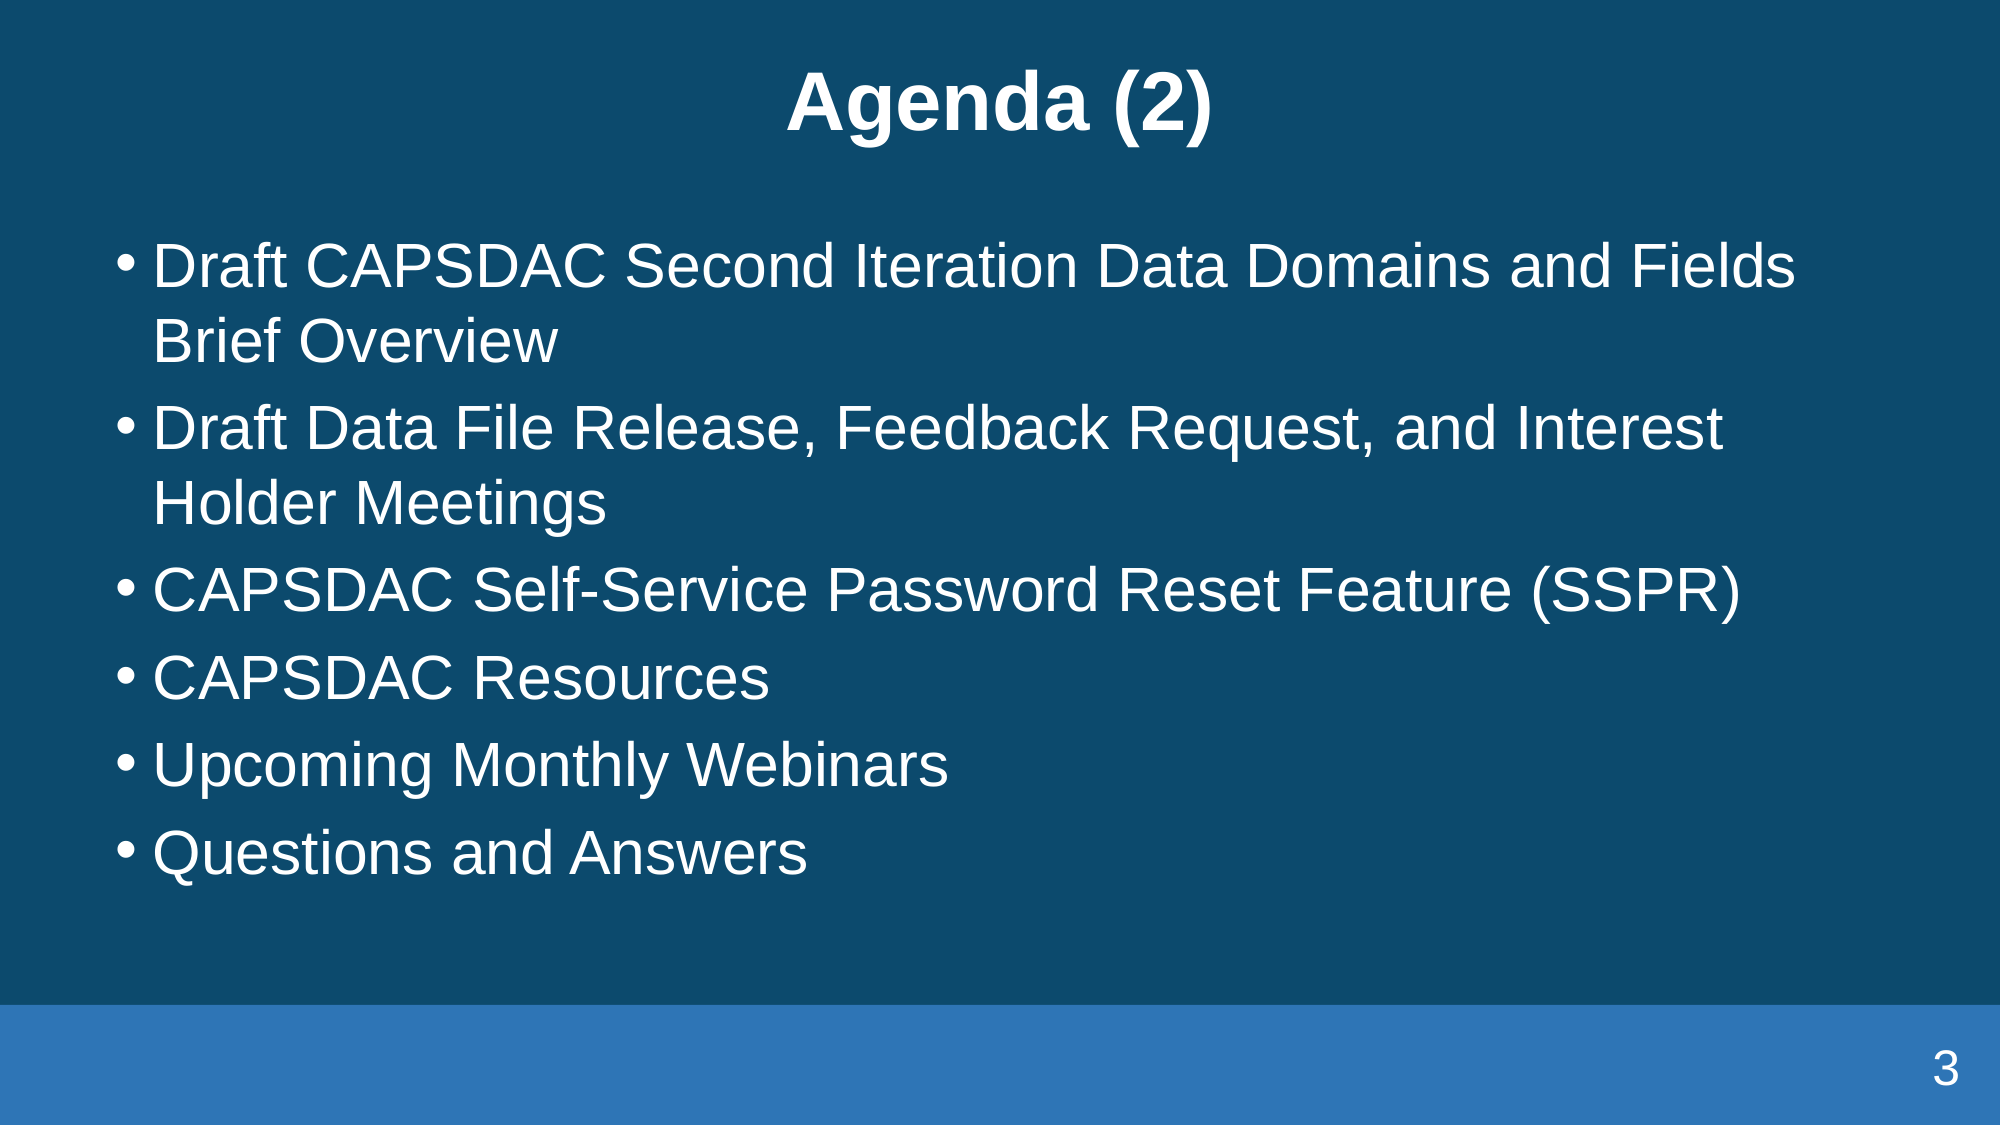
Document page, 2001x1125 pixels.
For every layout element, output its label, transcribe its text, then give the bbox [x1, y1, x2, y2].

slide_number 3 [1524, 1035, 1975, 1095]
list Draft CAPSDAC Second Iteration Data Domains and Fields Brief Overview Draft Data File Release, Feedback Request, and Interest Holder Meetings CAPSDAC Self-Service Password Reset Feature (SSPR) CAPSDAC Resources Upcoming Monthly Webinars Questions and Answers [100, 217, 1926, 923]
title Agenda (2) [24, 44, 1975, 163]
